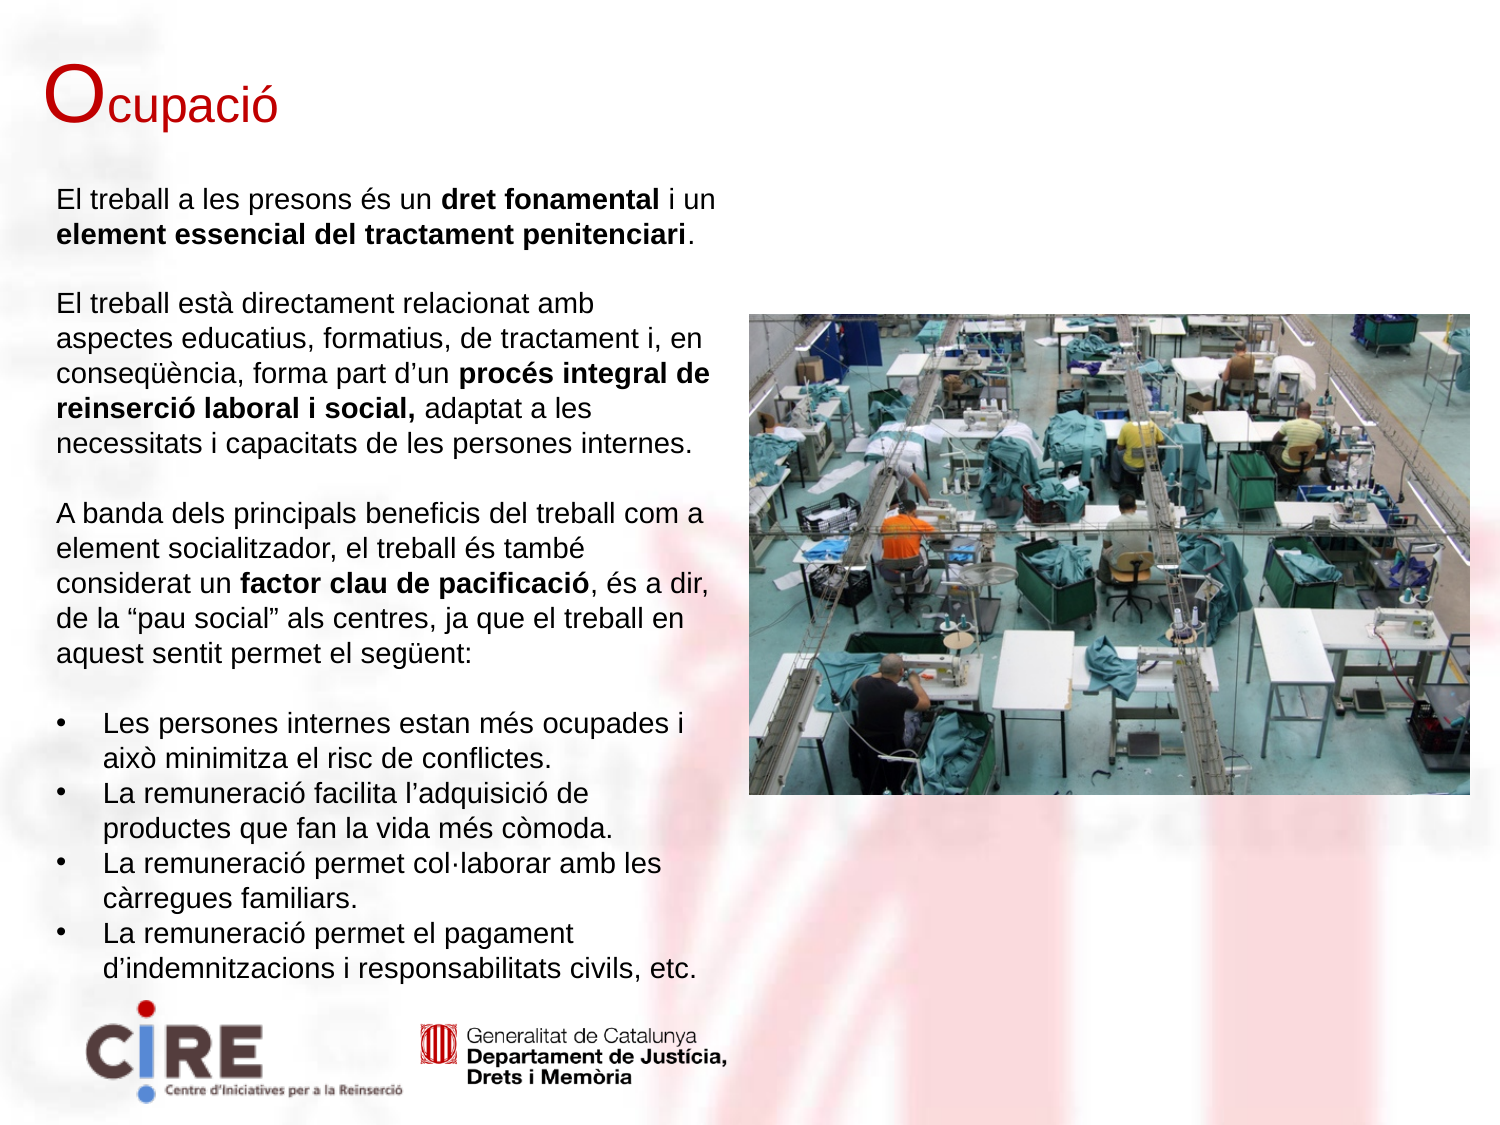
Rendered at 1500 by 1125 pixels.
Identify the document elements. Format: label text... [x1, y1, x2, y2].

text_box Ocupació [0, 0, 1500, 183]
text_box El treball a les presons és un dret fonamental i un element essencial del tractament penitenciari. El treball està directament relacionat amb aspectes educatius, formatius, de tractament i, en conseqüència, forma part d’un procés integral de reinserció laboral i social, adaptat a les necessitats i capacitats de les persones internes. A banda dels principals beneficis del treball com a element socialitzador, el treball és també considerat un factor clau de pacificació, és a dir, de la “pau social” als centres, ja que el treball en aquest sentit permet el següent: Les persones internes estan més ocupades i això minimitza el risc de conflictes. La remuneració facilita l’adquisició de productes que fan la vida més còmoda. La remuneració permet col·laborar amb les càrregues familiars. La remuneració permet el pagament d’indemnitzacions i responsabilitats civils, etc. [41, 183, 733, 992]
picture [0, 183, 1500, 1125]
